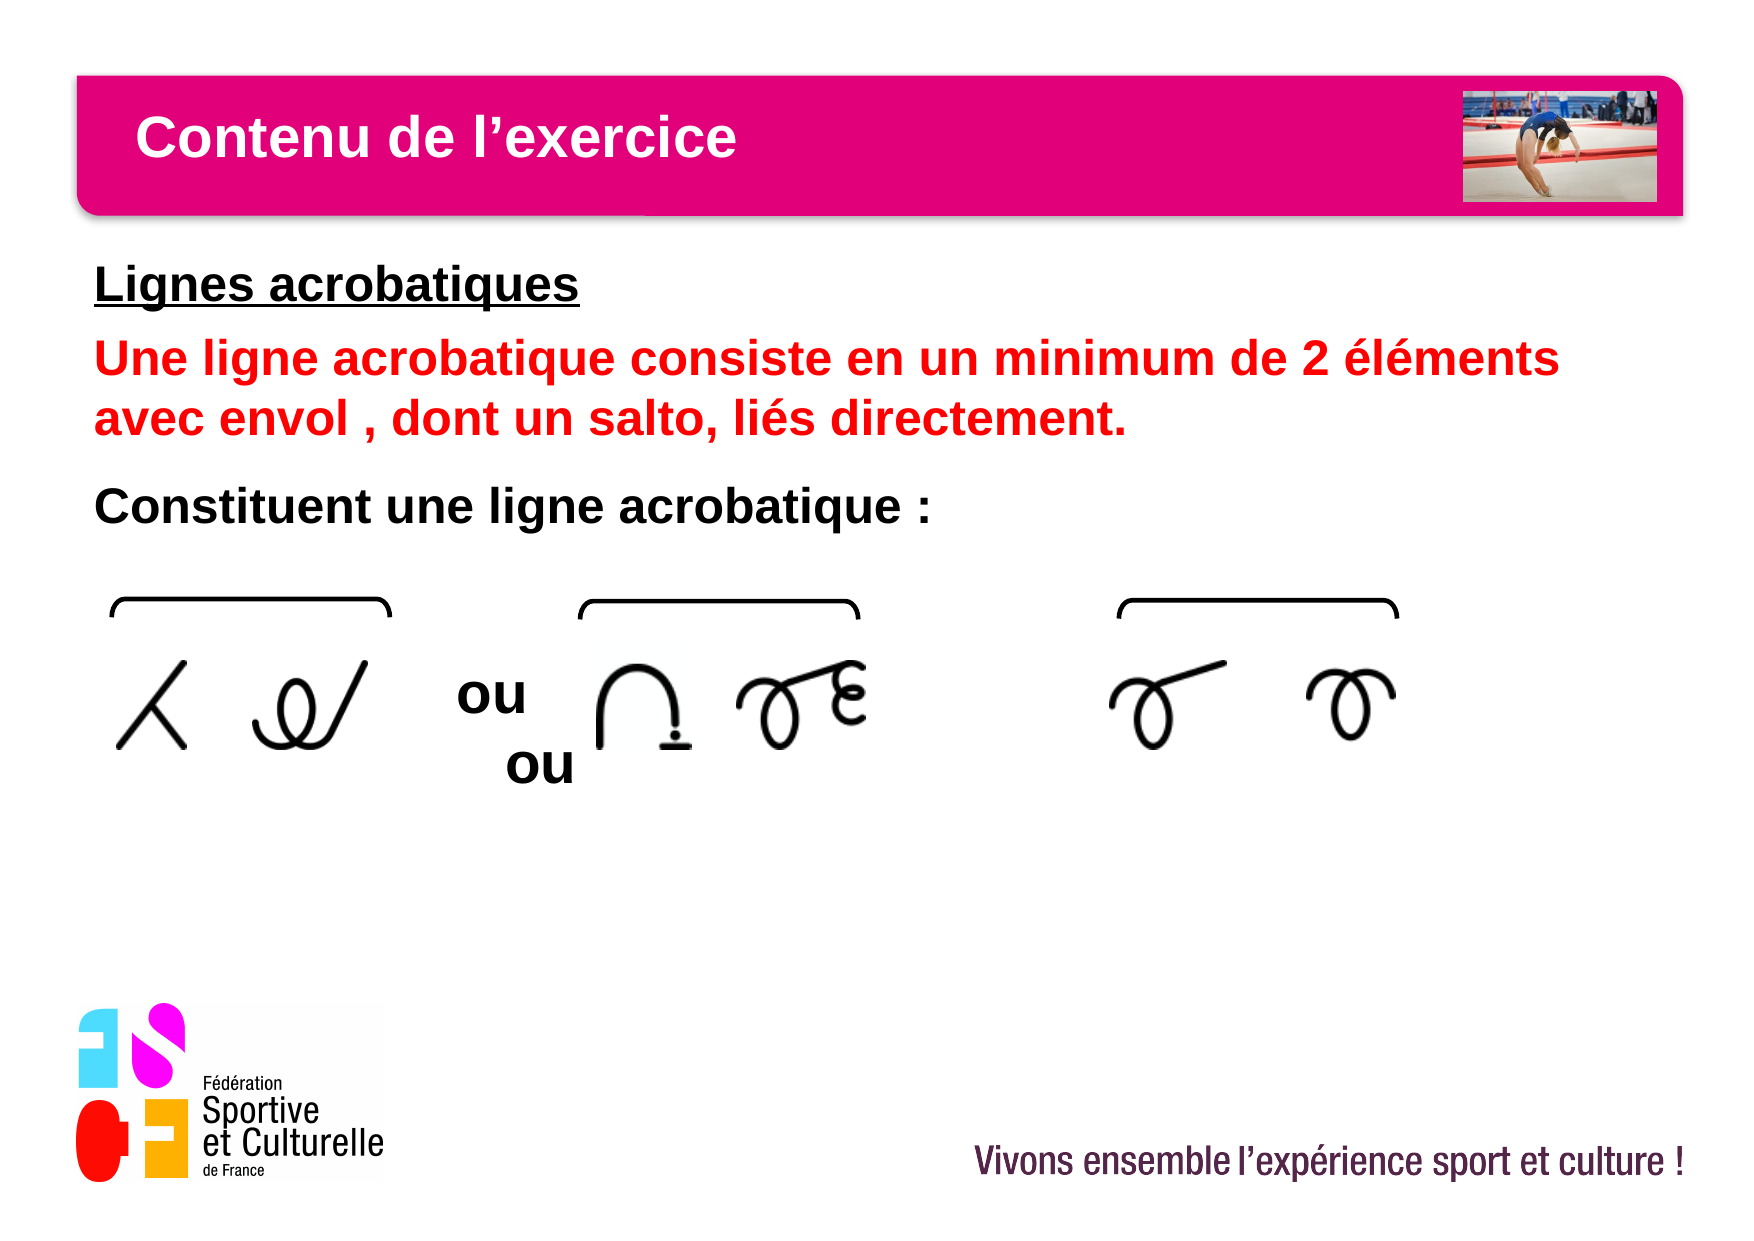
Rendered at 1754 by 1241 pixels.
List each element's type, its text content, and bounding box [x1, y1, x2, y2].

picture [596, 641, 692, 750]
text_box [579, 600, 860, 620]
picture [252, 660, 368, 750]
picture [1109, 660, 1227, 750]
title Contenu de l’exercice [76, 75, 1684, 216]
picture [974, 1144, 1682, 1182]
text_box Lignes acrobatiques Une ligne acrobatique consiste en un minimum de 2 éléments avec envol , dont un salto, liés directement. Constituent une ligne acrobatique : [76, 242, 1684, 677]
picture [1306, 659, 1396, 750]
text_box ou ou [390, 647, 1086, 803]
picture [1463, 90, 1657, 202]
picture [736, 660, 867, 750]
picture [76, 1003, 383, 1182]
text_box [110, 598, 391, 618]
text_box [1118, 599, 1398, 619]
picture [115, 660, 187, 750]
